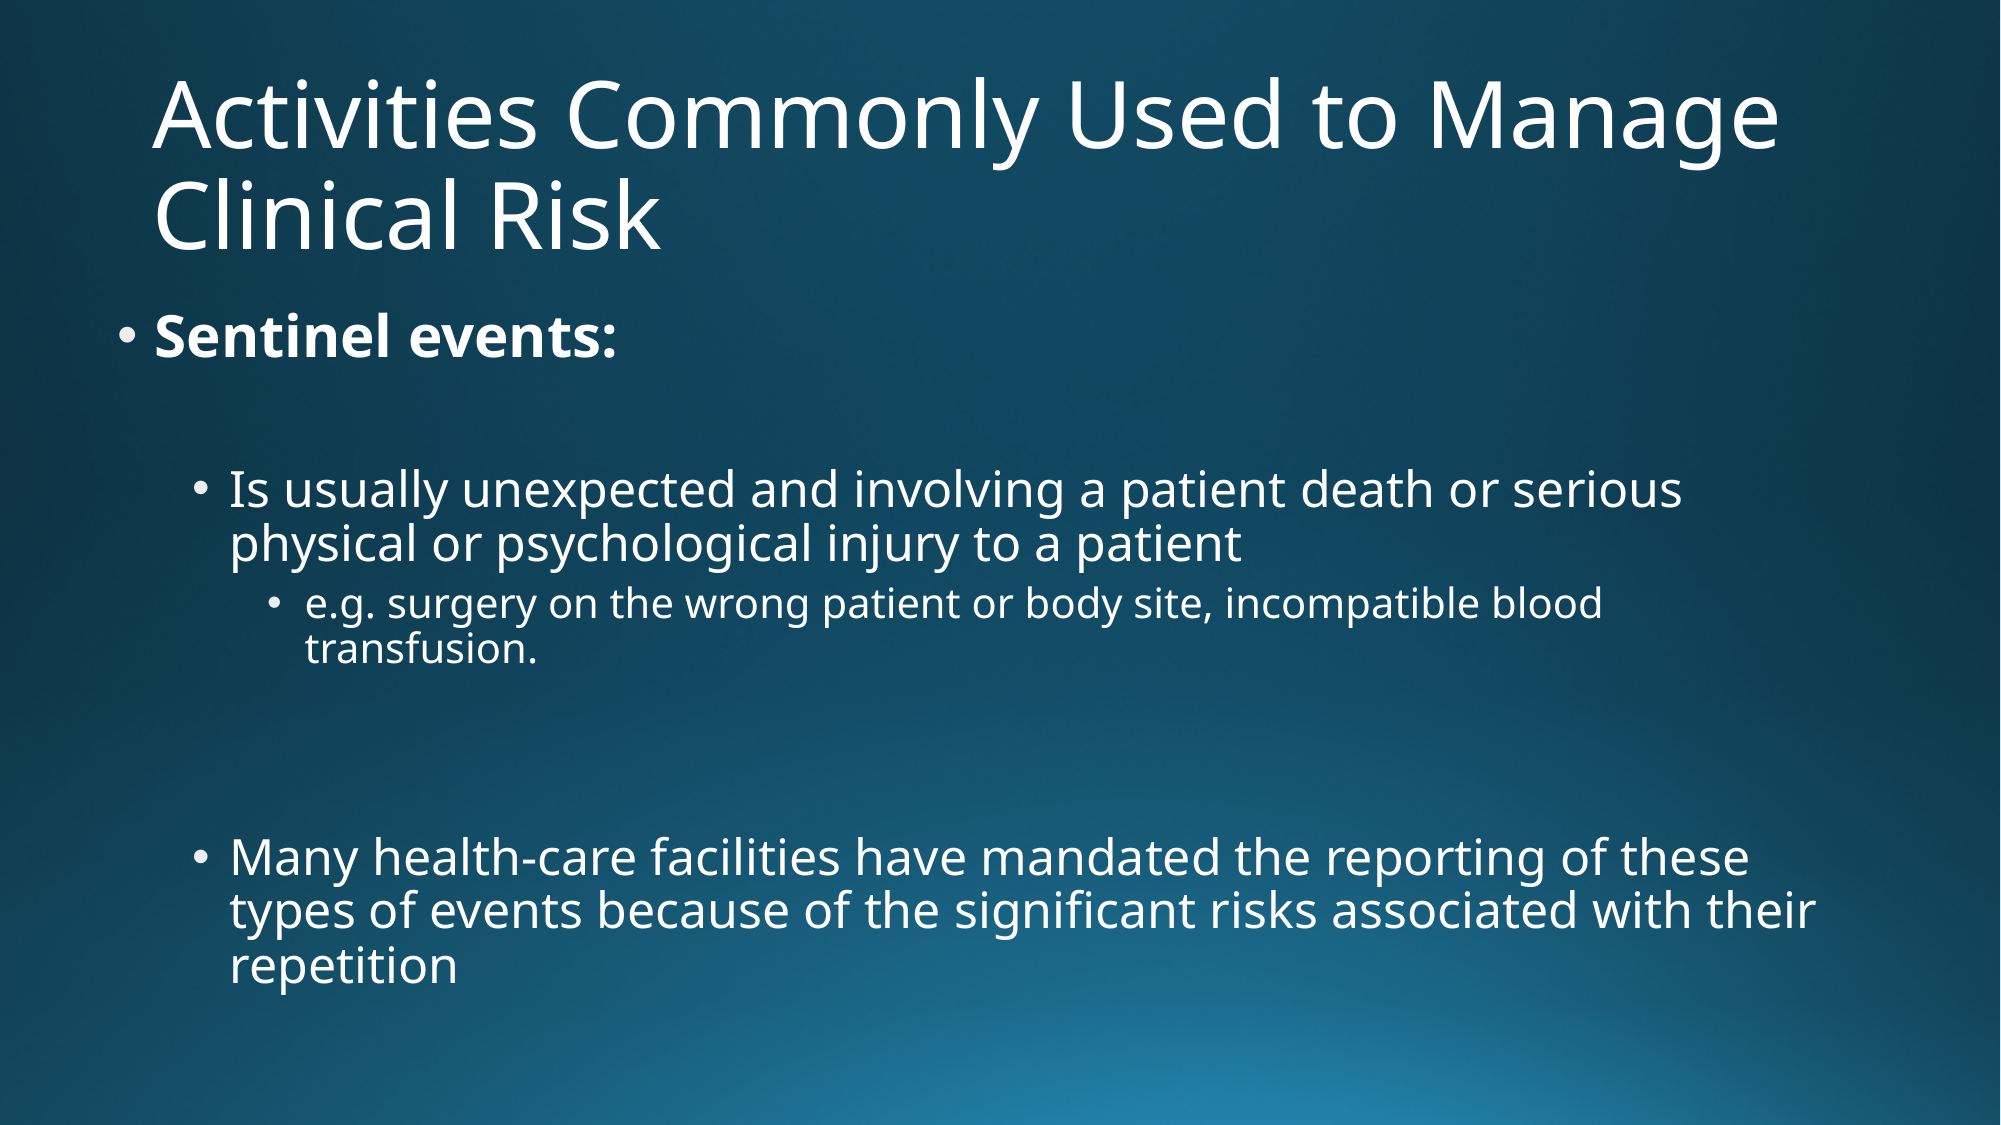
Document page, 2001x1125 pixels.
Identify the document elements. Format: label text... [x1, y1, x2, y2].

list Sentinel events: Is usually unexpected and involving a patient death or serious physical or psychological injury to a patient e.g. surgery on the wrong patient or body site, incompatible blood transfusion. Many health-care facilities have mandated the reporting of these types of events because of the significant risks associated with their repetition [102, 299, 1863, 1014]
title Activities Commonly Used to Manage Clinical Risk [137, 59, 1863, 278]
picture [0, 0, 2001, 1125]
